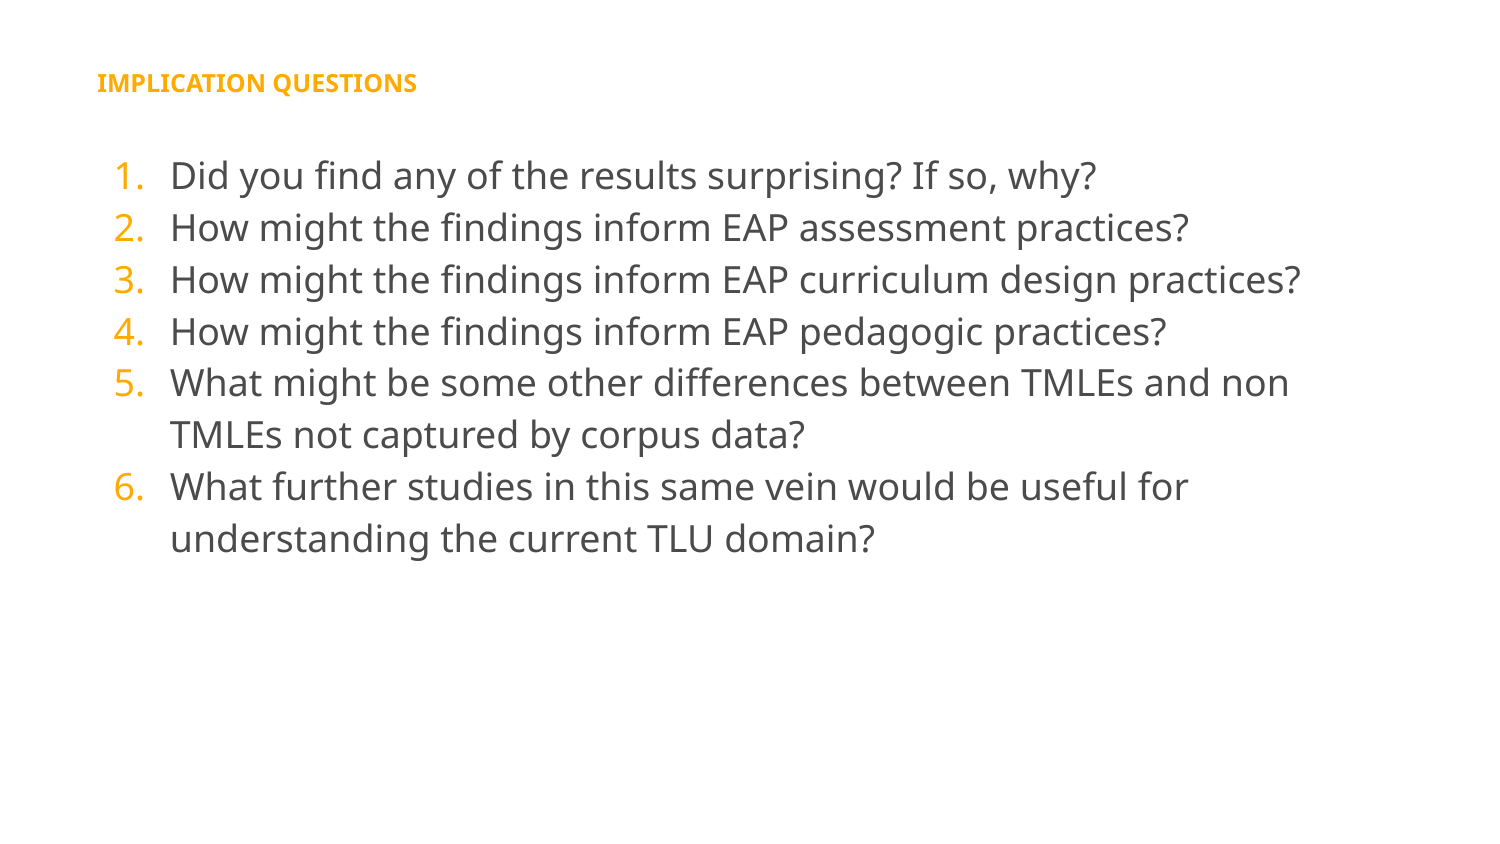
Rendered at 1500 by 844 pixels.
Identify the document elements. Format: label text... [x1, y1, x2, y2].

subtitle IMPLICATION QUESTIONS [82, 47, 754, 84]
list Did you find any of the results surprising? If so, why? How might the findings inform EAP assessment practices? How might the findings inform EAP curriculum design practices? How might the findings inform EAP pedagogic practices? What might be some other differences between TMLEs and non TMLEs not captured by corpus data? What further studies in this same vein would be useful for understanding the current TLU domain? [79, 130, 1421, 692]
